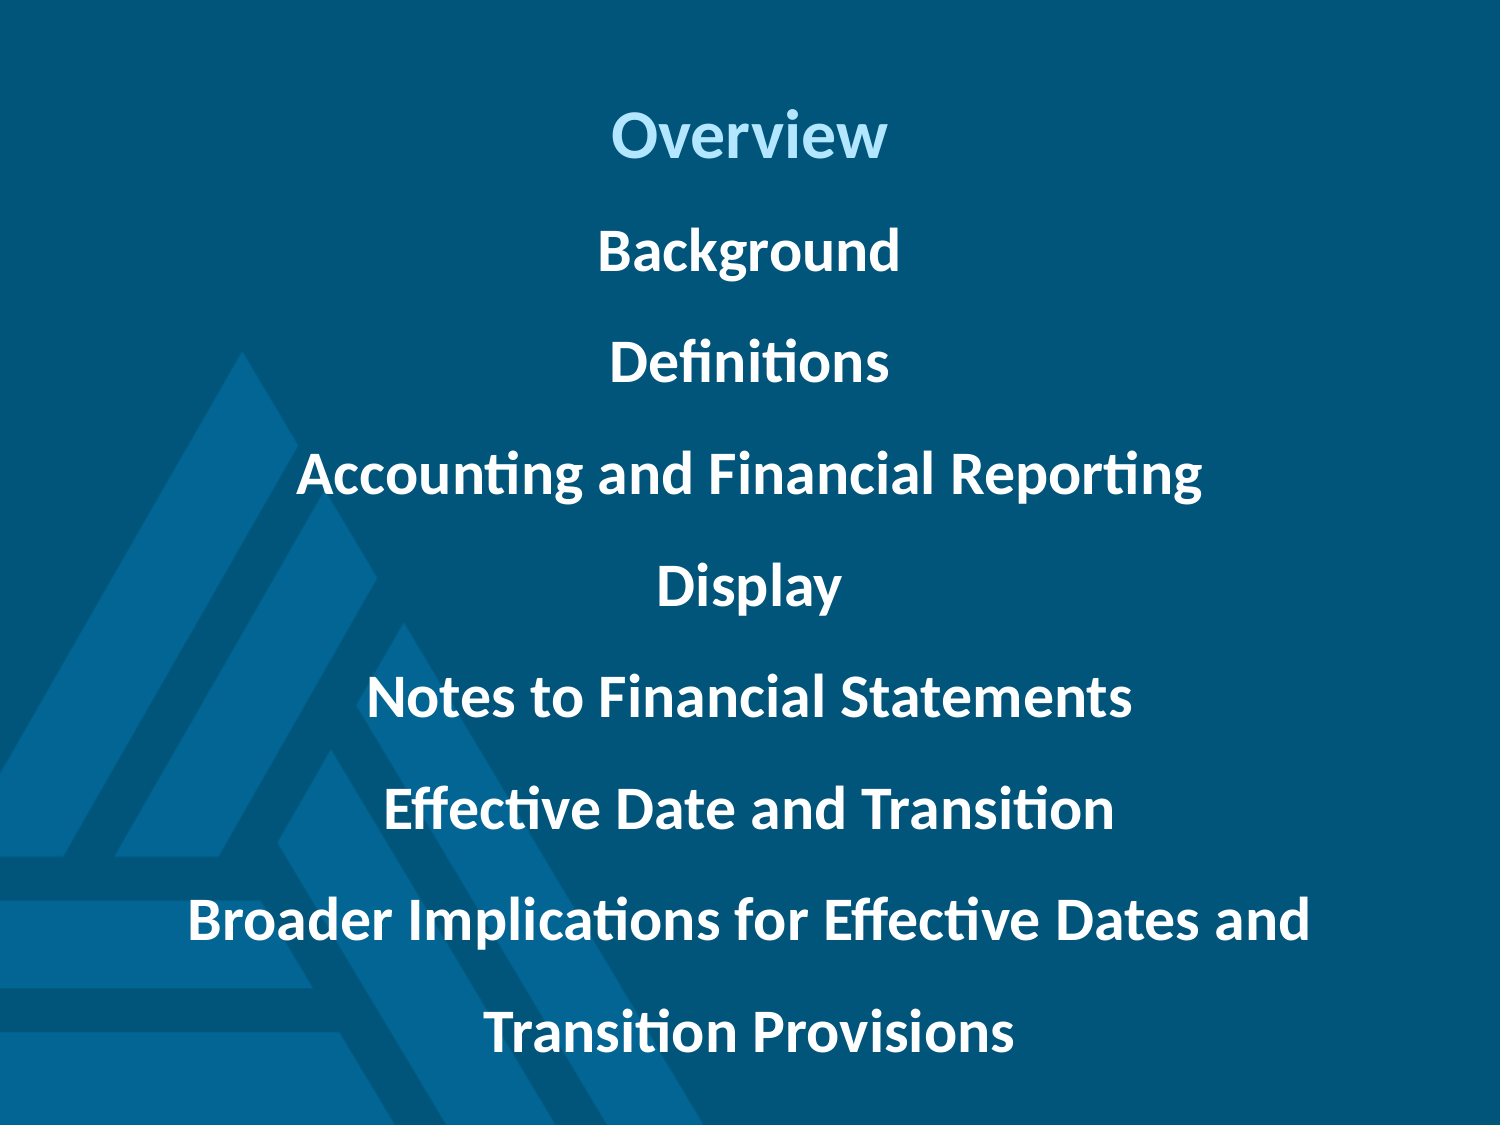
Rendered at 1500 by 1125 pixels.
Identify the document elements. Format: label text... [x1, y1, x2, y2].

title Overview Background Definitions Accounting and Financial Reporting Display Notes to Financial Statements Effective Date and Transition Broader Implications for Effective Dates and Transition Provisions [75, 38, 1425, 1079]
